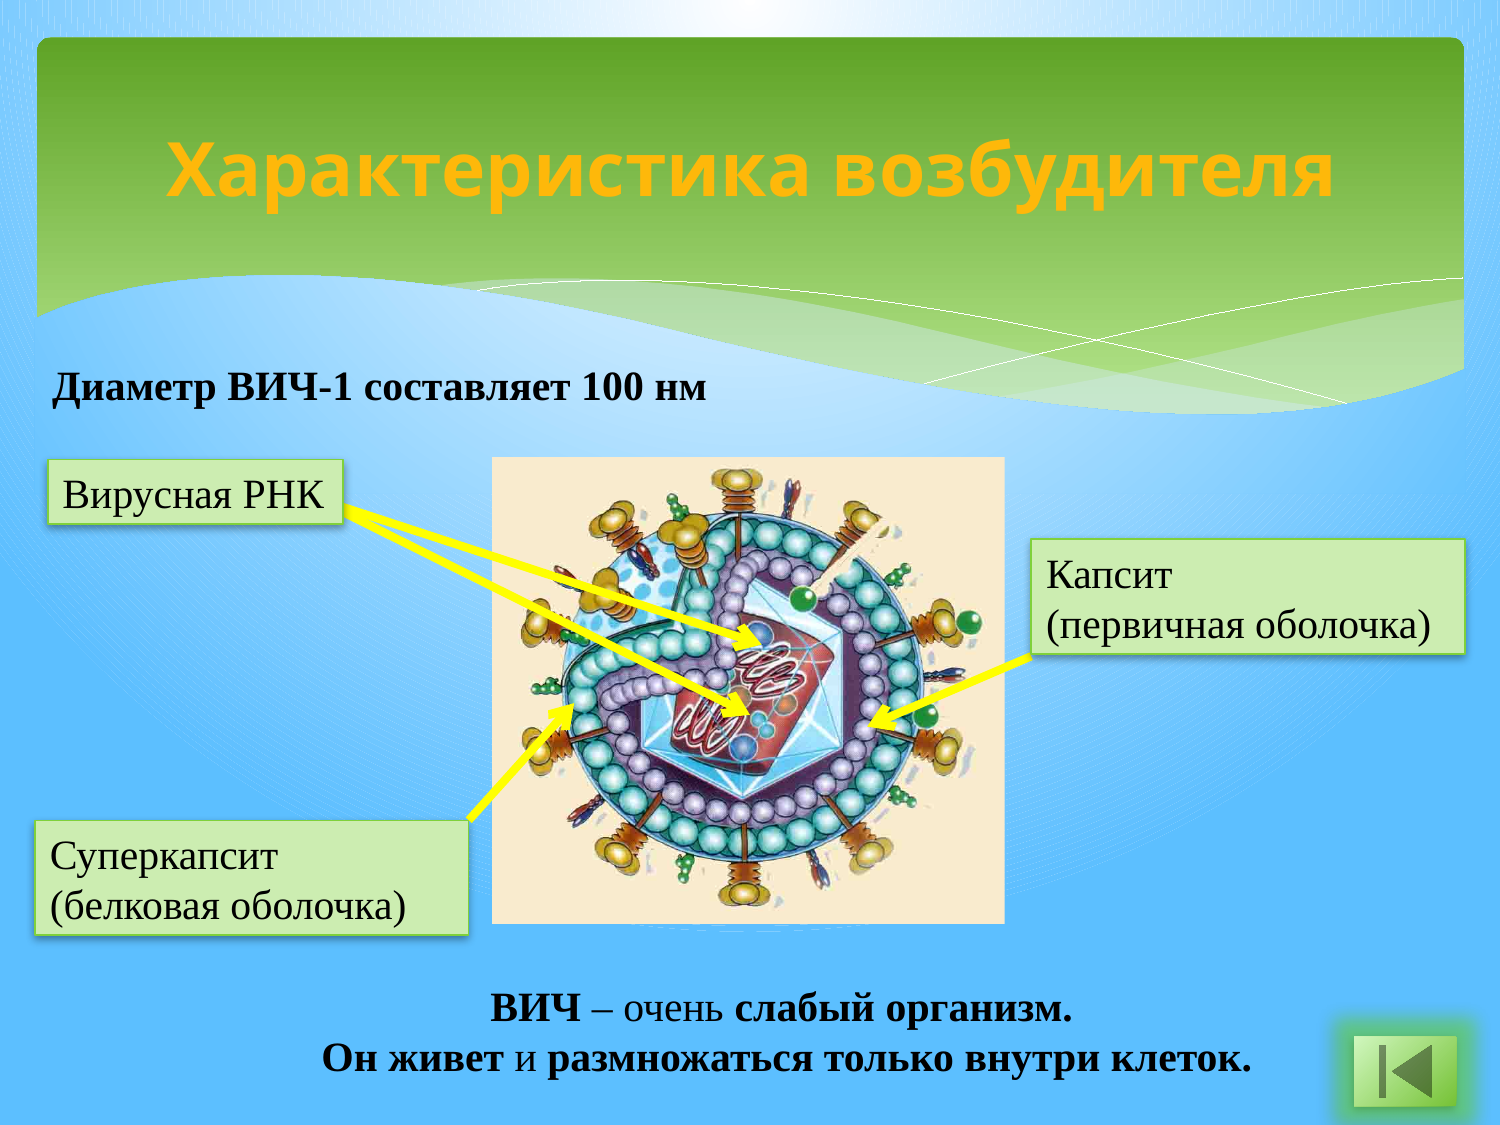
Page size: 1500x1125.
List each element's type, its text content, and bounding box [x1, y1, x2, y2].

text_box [462, 708, 581, 815]
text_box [866, 656, 1032, 727]
text_box Вирусная РНК [47, 459, 344, 525]
picture [491, 456, 1005, 925]
text_box Диаметр ВИЧ-1 составляет 100 нм [37, 351, 723, 417]
text_box ВИЧ – очень слабый организм. Он живет и размножаться только внутри клеток. [73, 972, 1500, 1088]
text_box [1354, 1036, 1457, 1107]
text_box Капсит (первичная оболочка) [1030, 538, 1466, 655]
title Характеристика возбудителя [76, 90, 1427, 244]
text_box Суперкапсит (белковая оболочка) [34, 820, 469, 936]
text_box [309, 497, 759, 716]
